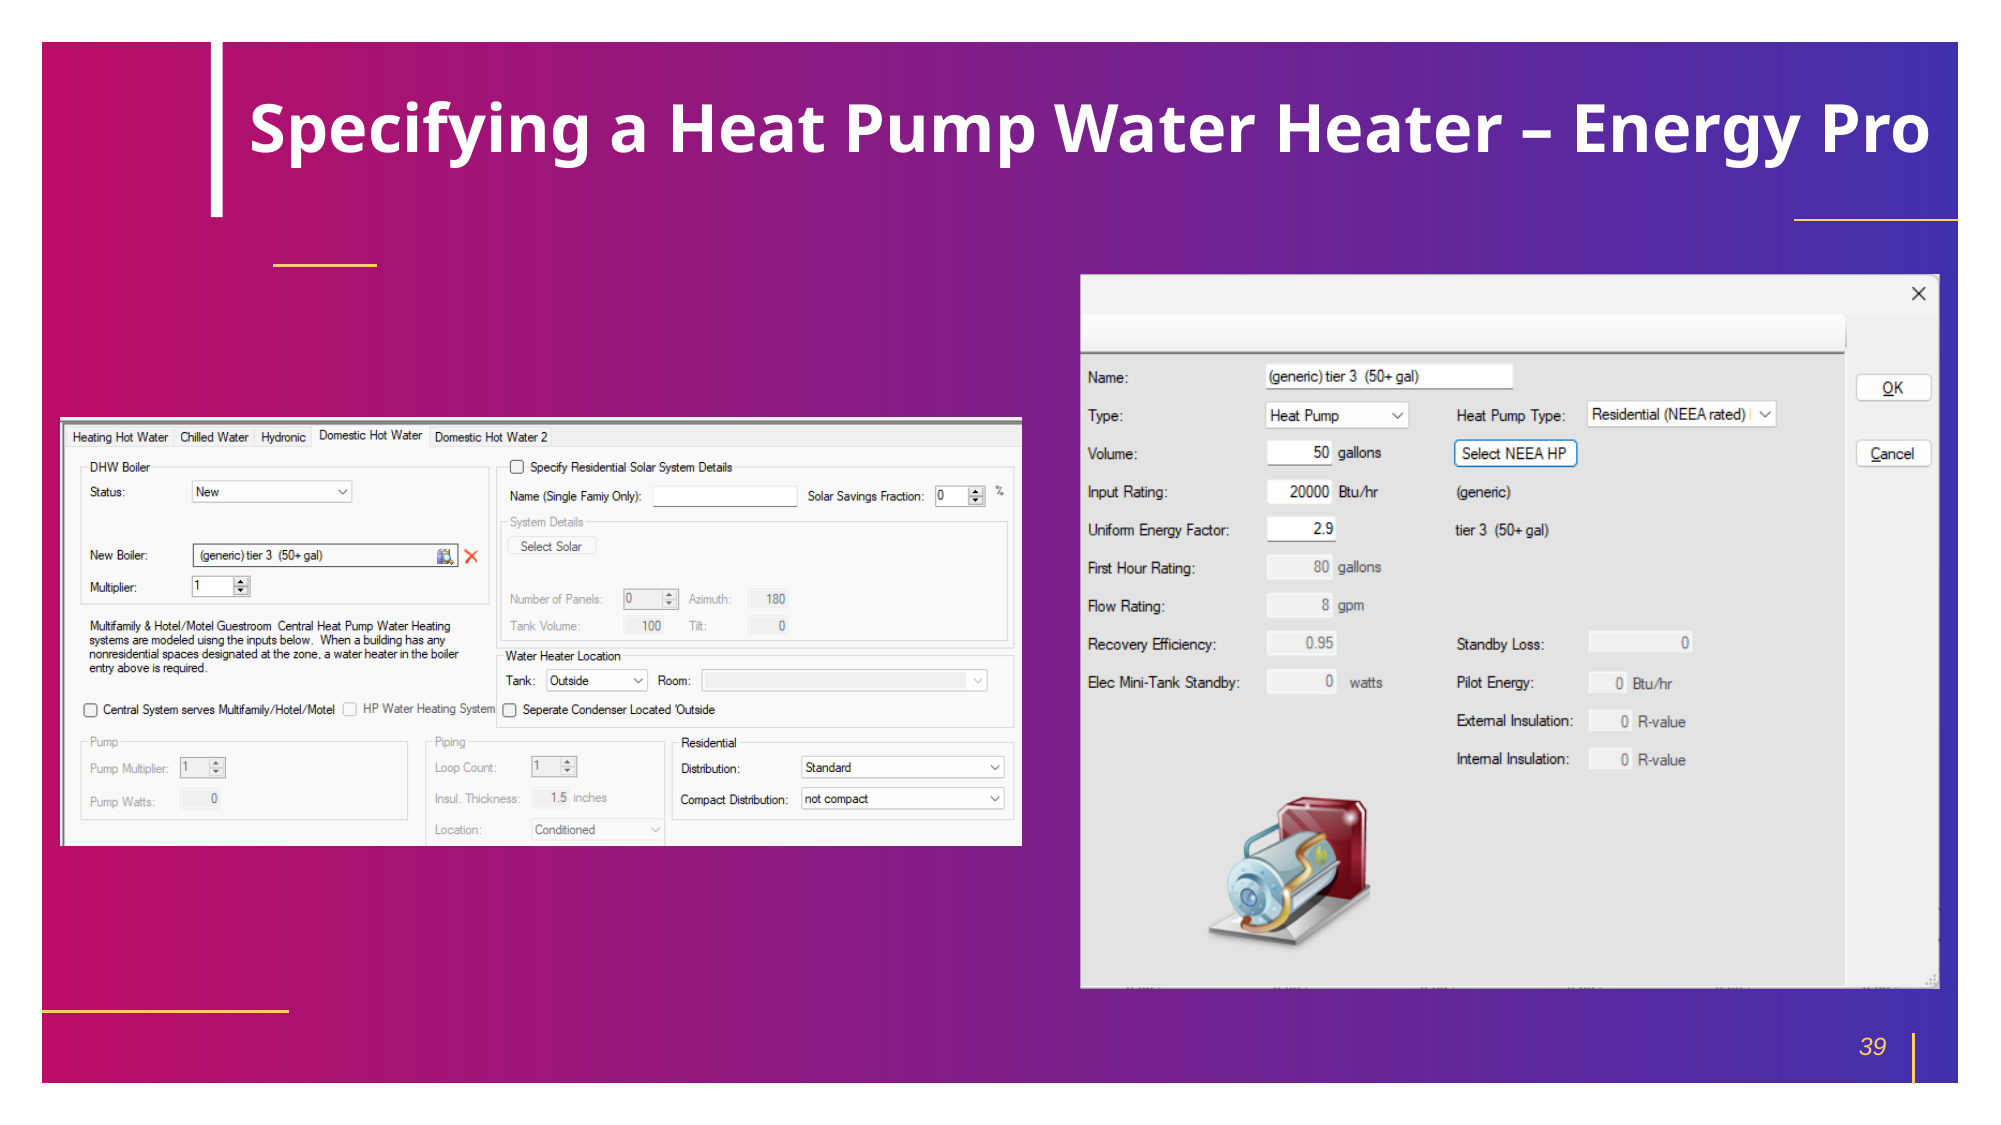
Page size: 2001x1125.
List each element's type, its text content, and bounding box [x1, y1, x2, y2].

text_box Specifying a Heat Pump Water Heater – Energy Pro [234, 80, 1960, 182]
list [1080, 274, 1940, 989]
slide_number 39 [1451, 1015, 1902, 1075]
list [60, 417, 1022, 846]
